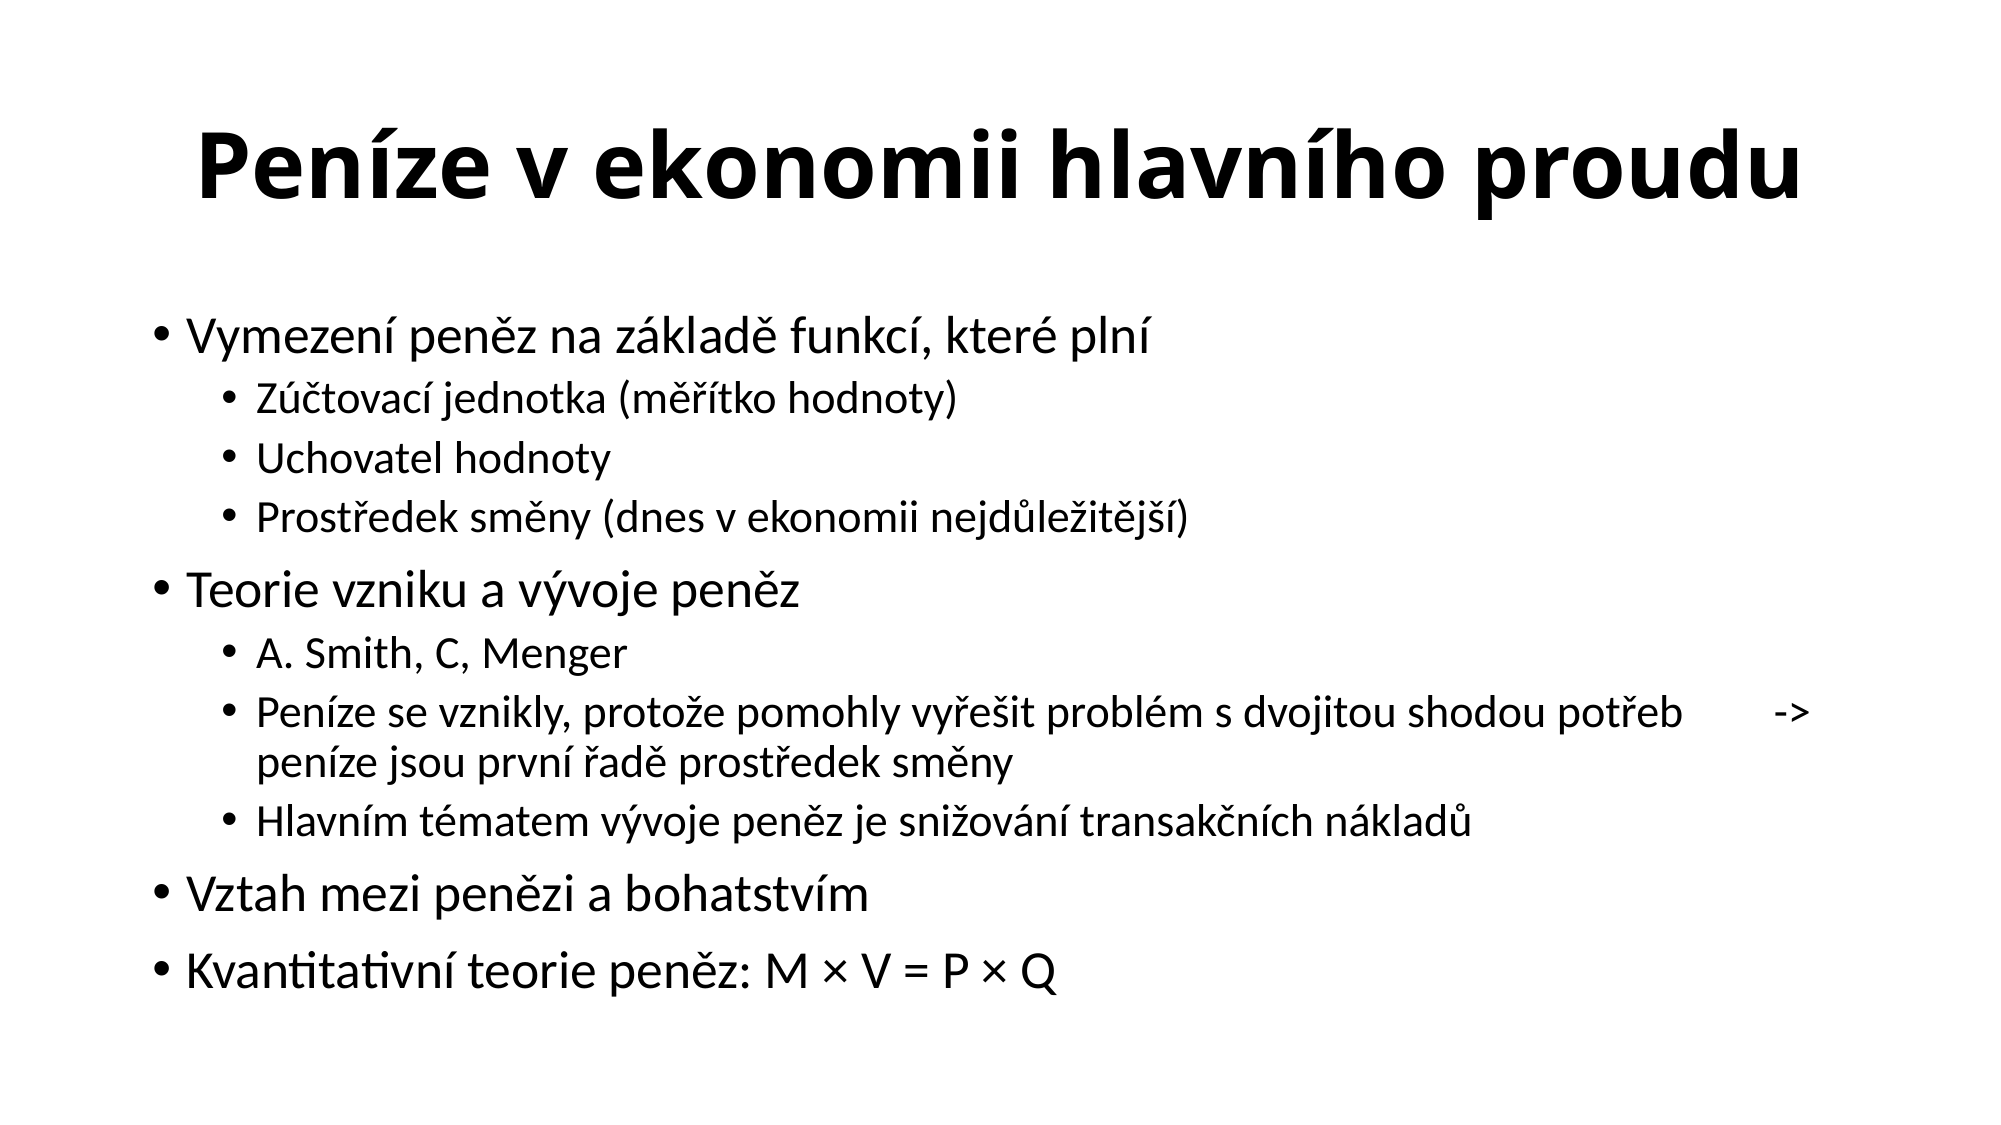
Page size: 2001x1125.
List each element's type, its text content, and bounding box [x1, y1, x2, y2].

title Peníze v ekonomii hlavního proudu [137, 59, 1863, 278]
list Vymezení peněz na základě funkcí, které plní Zúčtovací jednotka (měřítko hodnoty) Uchovatel hodnoty Prostředek směny (dnes v ekonomii nejdůležitější) Teorie vzniku a vývoje peněz A. Smith, C, Menger Peníze se vznikly, protože pomohly vyřešit problém s dvojitou shodou potřeb -> peníze jsou první řadě prostředek směny Hlavním tématem vývoje peněz je snižování transakčních nákladů Vztah mezi penězi a bohatstvím Kvantitativní teorie peněz: M × V = P × Q [137, 299, 1863, 1014]
